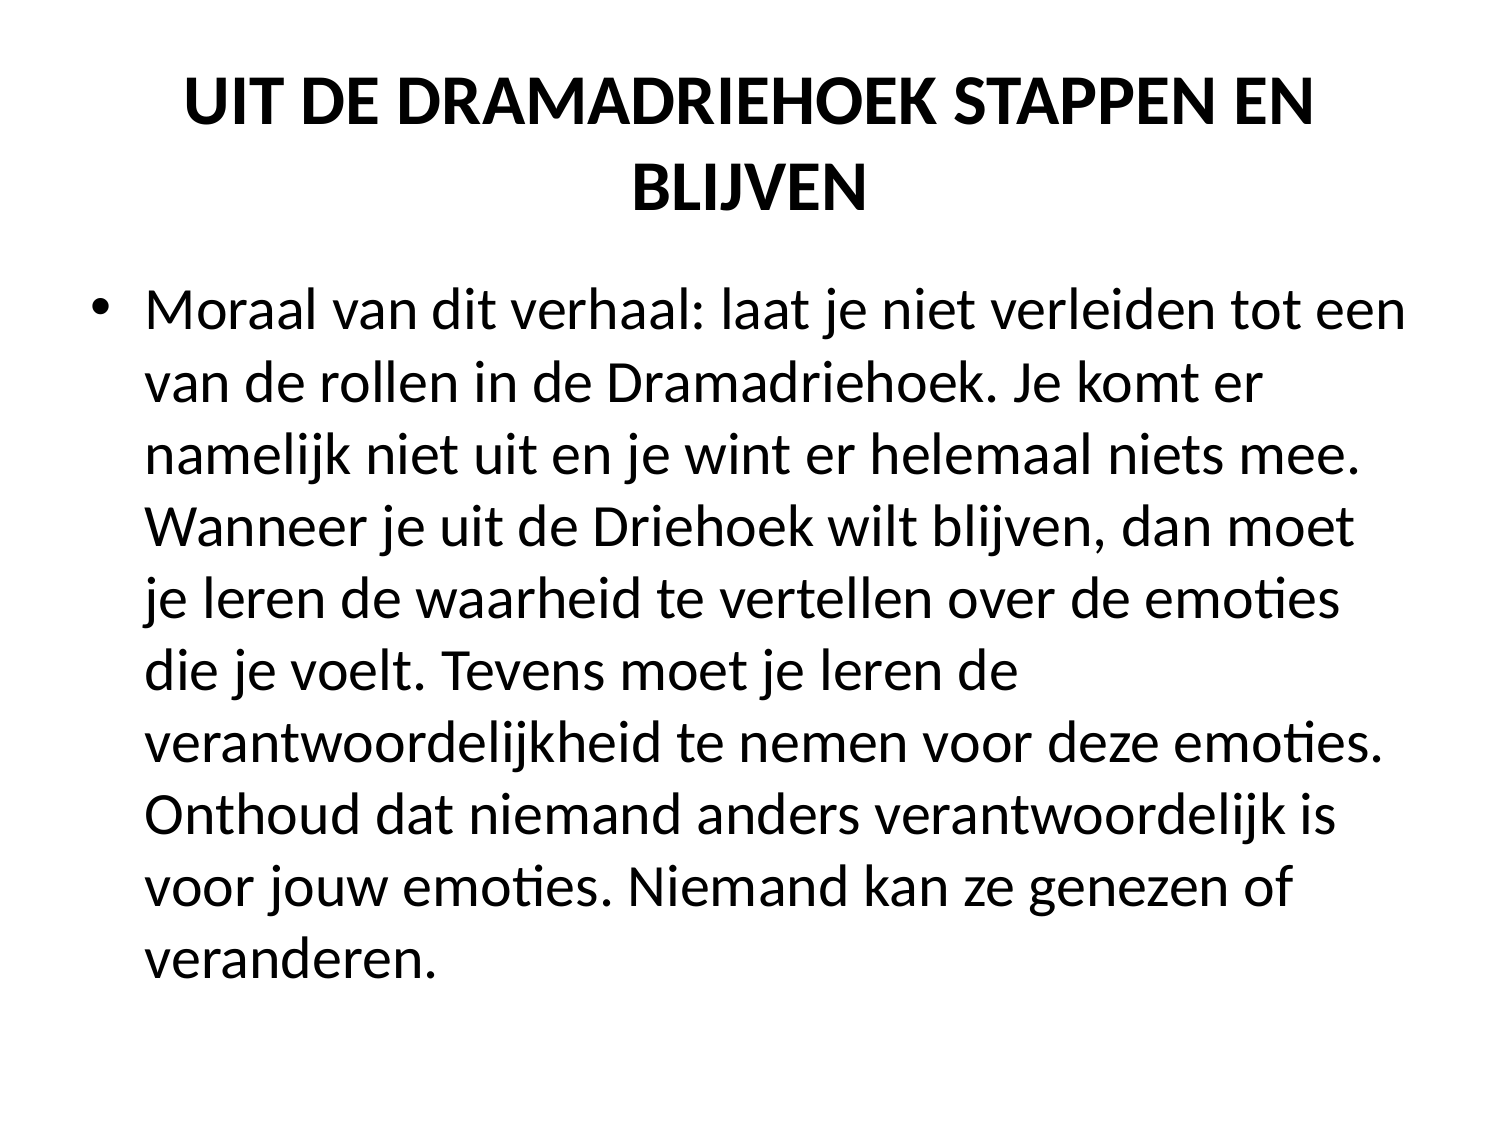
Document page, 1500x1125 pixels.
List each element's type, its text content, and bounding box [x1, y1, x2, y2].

list Moraal van dit verhaal: laat je niet verleiden tot een van de rollen in de Dramadriehoek. Je komt er namelijk niet uit en je wint er helemaal niets mee. Wanneer je uit de Driehoek wilt blijven, dan moet je leren de waarheid te vertellen over de emoties die je voelt. Tevens moet je leren de verantwoordelijkheid te nemen voor deze emoties. Onthoud dat niemand anders verantwoordelijk is voor jouw emoties. Niemand kan ze genezen of veranderen. [75, 262, 1425, 1005]
title UIT DE DRAMADRIEHOEK STAPPEN EN BLIJVEN [75, 45, 1425, 233]
